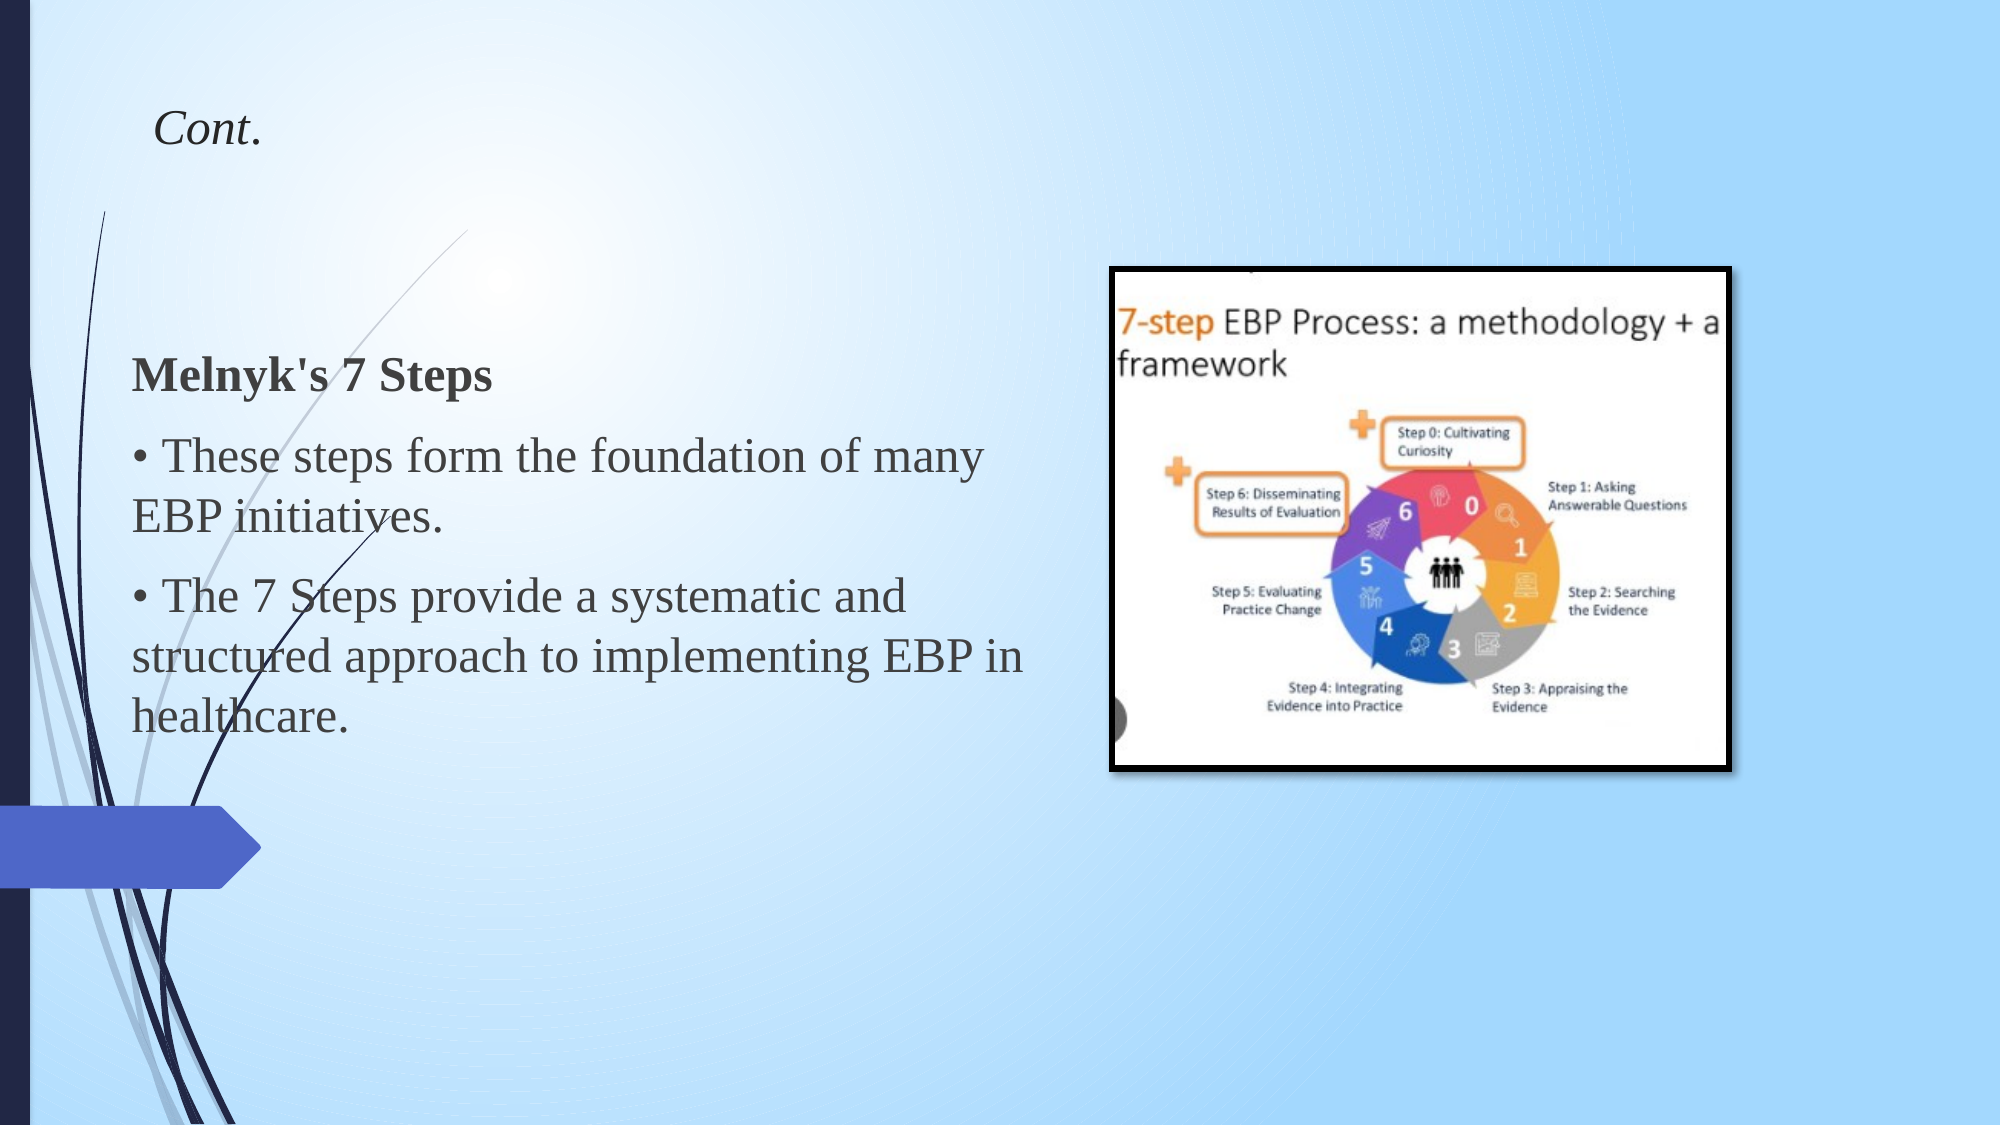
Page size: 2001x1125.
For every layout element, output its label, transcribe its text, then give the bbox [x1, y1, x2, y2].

picture [1114, 272, 1727, 766]
list Melnyk's 7 Steps • These steps form the foundation of many EBP initiatives. • The 7 Steps provide a systematic and structured approach to implementing EBP in healthcare. [116, 252, 1065, 877]
title Cont. [137, 63, 783, 162]
